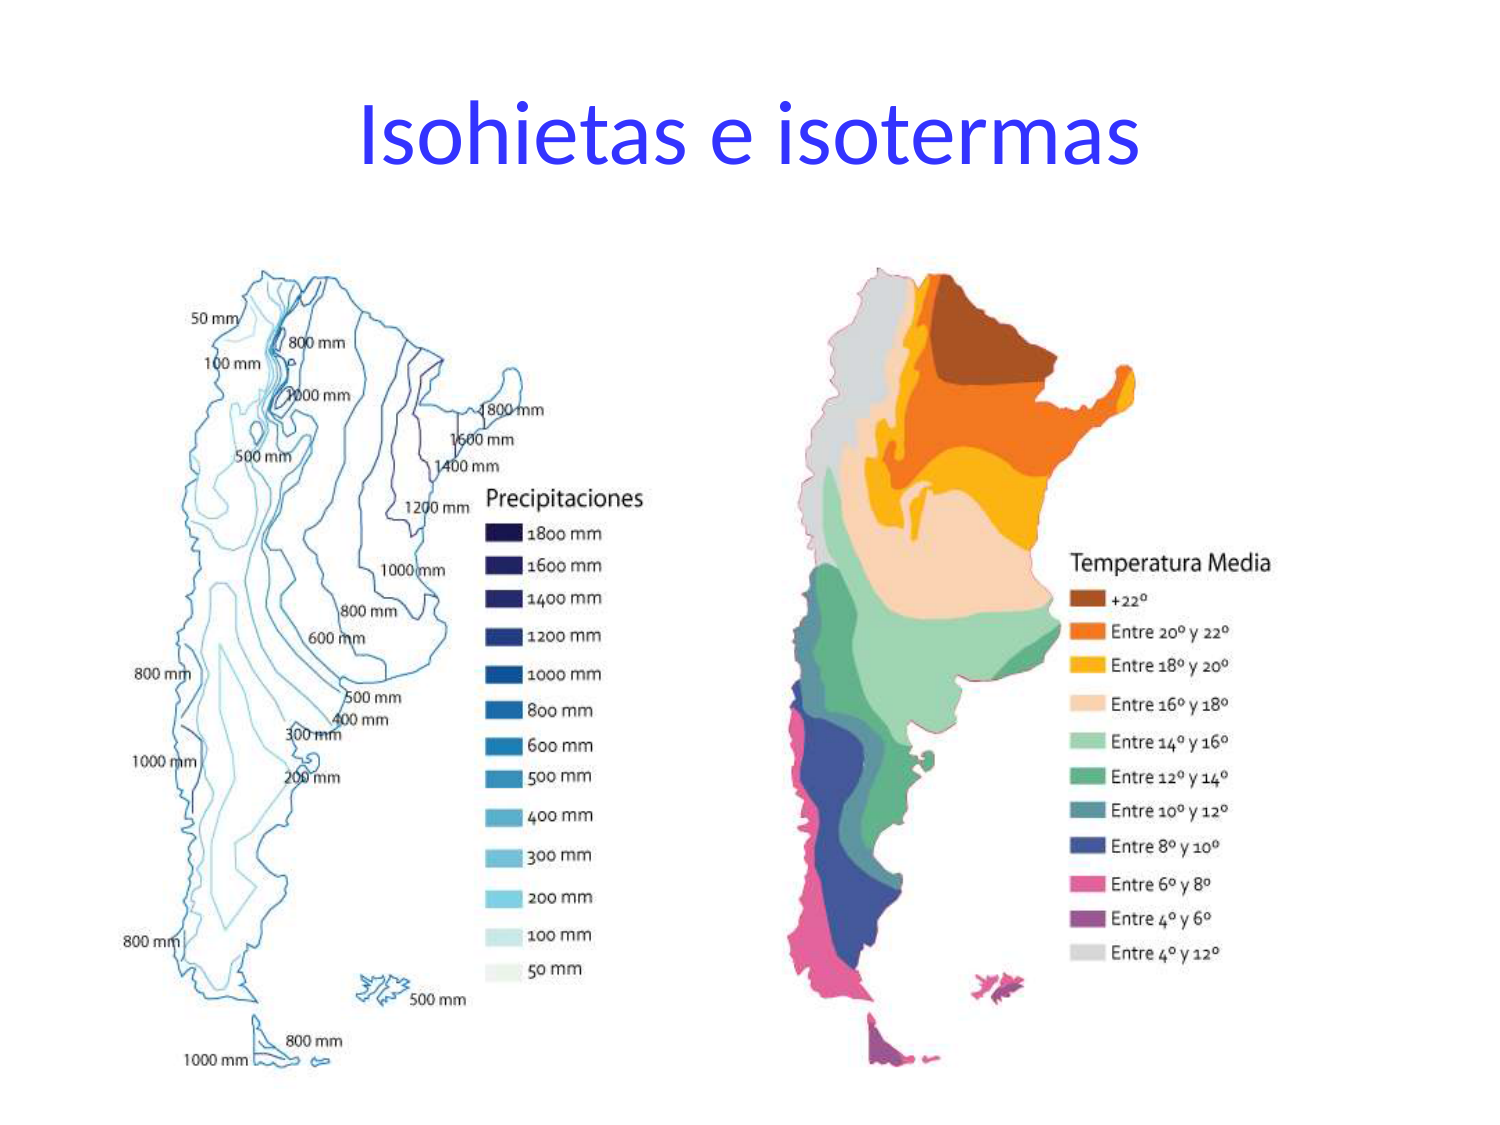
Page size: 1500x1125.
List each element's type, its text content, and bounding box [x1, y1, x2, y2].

picture [737, 210, 1378, 1102]
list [74, 210, 673, 1102]
title Isohietas e isotermas [75, 45, 1425, 211]
